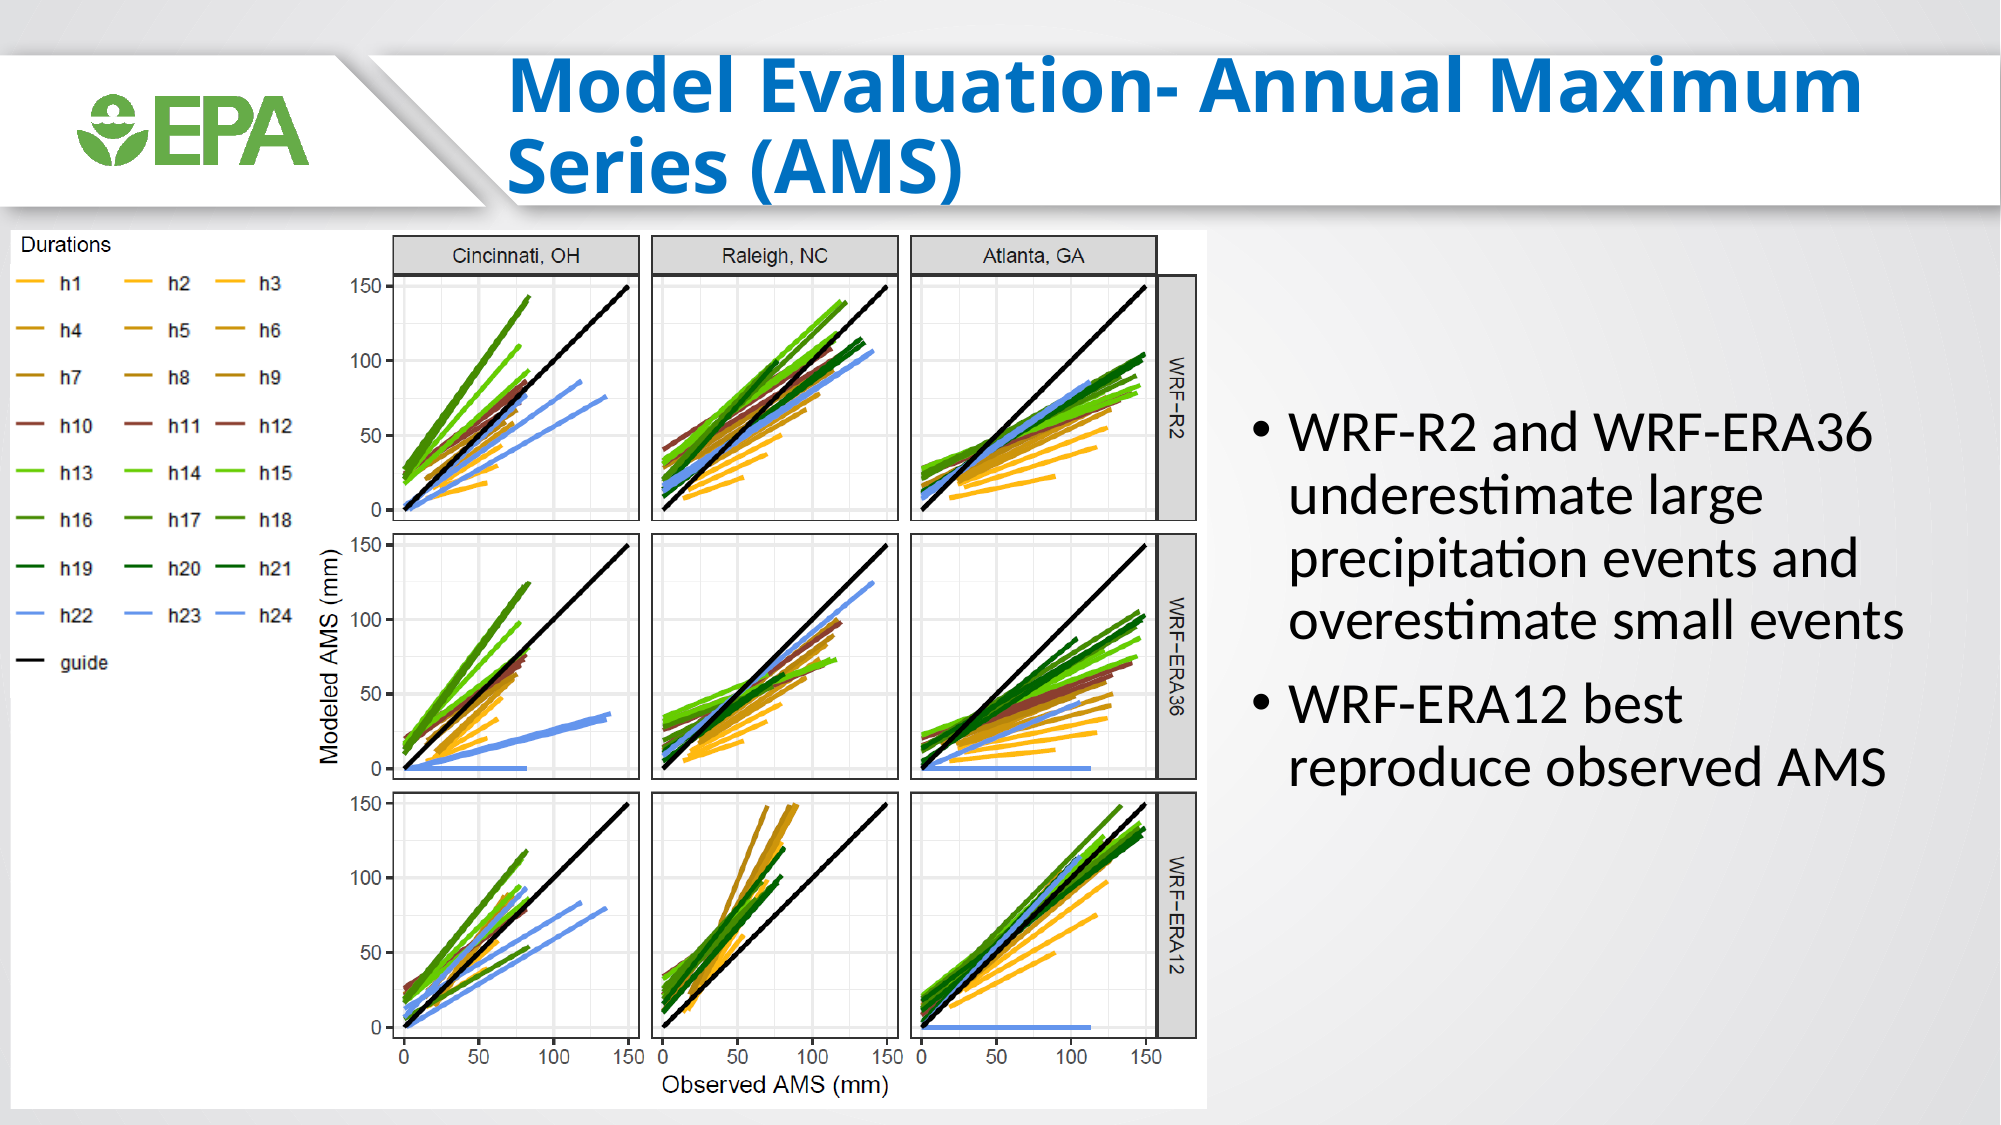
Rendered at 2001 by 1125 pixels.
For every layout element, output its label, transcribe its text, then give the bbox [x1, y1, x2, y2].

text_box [10, 230, 1208, 1110]
list WRF-R2 and WRF-ERA36 underestimate large precipitation events and overestimate small events WRF-ERA12 best reproduce observed AMS [1236, 393, 1956, 833]
title Model Evaluation- Annual Maximum Series (AMS) [491, 55, 2000, 203]
picture [77, 94, 309, 166]
